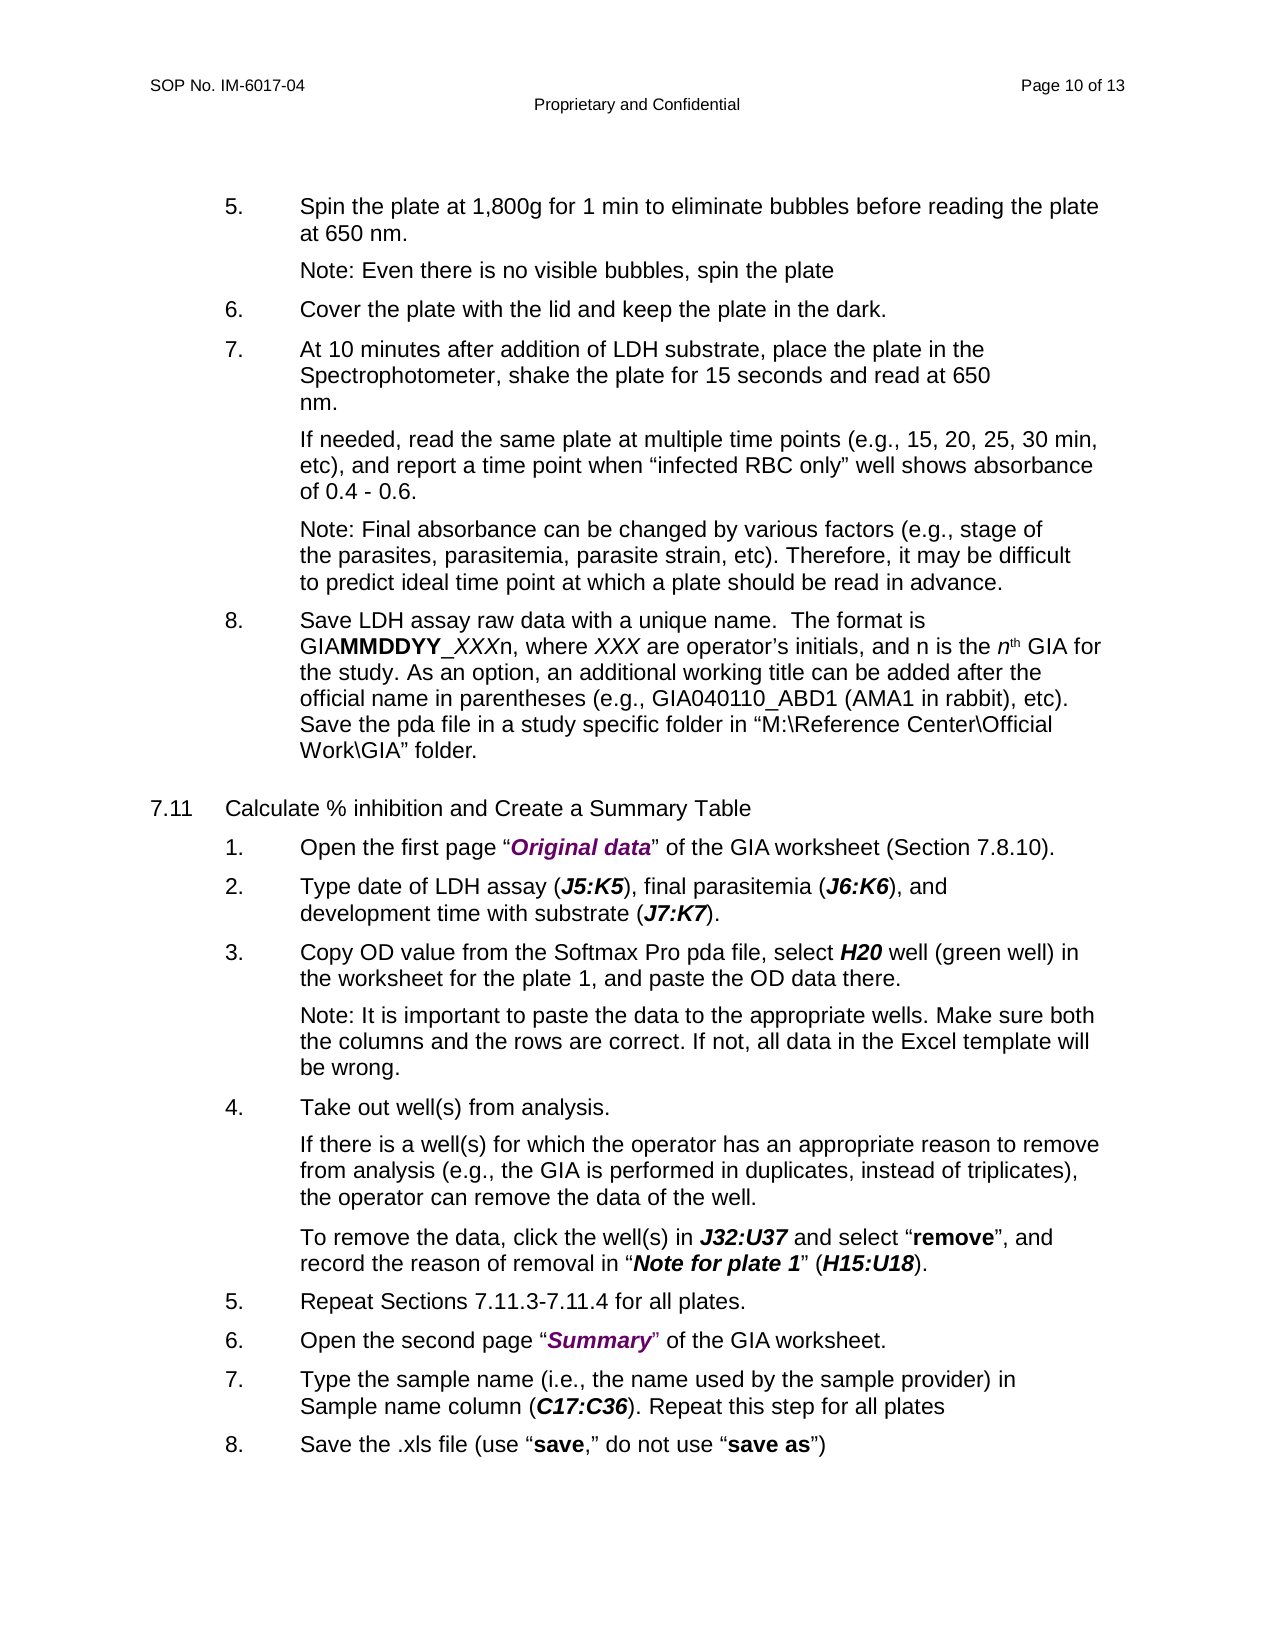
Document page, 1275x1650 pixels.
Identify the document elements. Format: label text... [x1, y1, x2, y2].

text_box Calculate % inhibition and Create a Summary Table Open the first page “Original data” of the GIA worksheet (Section 7.8.10). Type date of LDH assay (J5:K5), final parasitemia (J6:K6), and development time with substrate (J7:K7). Copy OD value from the Softmax Pro pda file, select H20 well (green well) in the worksheet for the plate 1, and paste the OD data there. Note: It is important to paste the data to the appropriate wells. Make sure both the columns and the rows are correct. If not, all data in the Excel template will be wrong. Take out well(s) from analysis. If there is a well(s) for which the operator has an appropriate reason to remove from analysis (e.g., the GIA is performed in duplicates, instead of triplicates), the operator can remove the data of the well. To remove the data, click the well(s) in J32:U37 and select “remove”, and record the reason of removal in “Note for plate 1” (H15:U18). Repeat Sections 7.11.3-7.11.4 for all plates. Open the second page “Summary” of the GIA worksheet. Type the sample name (i.e., the name used by the sample provider) in Sample name column (C17:C36). Repeat this step for all plates Save the .xls file (use “save,” do not use “save as”) [222, 793, 1124, 1457]
text_box 7.11 [147, 793, 197, 821]
text_box SOP No. IM-6017-04 [147, 74, 308, 95]
text_box Proprietary and Confidential [532, 93, 743, 114]
text_box Page 10 of 13 [1019, 74, 1128, 95]
text_box Spin the plate at 1,800g for 1 min to eliminate bubbles before reading the plate at 650 nm. Note: Even there is no visible bubbles, spin the plate Cover the plate with the lid and keep the plate in the dark. At 10 minutes after addition of LDH substrate, place the plate in the Spectrophotometer, shake the plate for 15 seconds and read at 650 nm. If needed, read the same plate at multiple time points (e.g., 15, 20, 25, 30 min, etc), and report a time point when “infected RBC only” well shows absorbance of 0.4 - 0.6. Note: Final absorbance can be changed by various factors (e.g., stage of the parasites, parasitemia, parasite strain, etc). Therefore, it may be difficult to predict ideal time point at which a plate should be read in advance. Save LDH assay raw data with a unique name. The format is GIAMMDDYY_XXXn, where XXX are operator’s initials, and n is the nth GIA for the study. As an option, an additional working title can be added after the official name in parentheses (e.g., GIA040110_ABD1 (AMA1 in rabbit), etc). Save the pda file in a study specific folder in “M:\Reference Center\Official Work\GIA” folder. [222, 192, 1124, 764]
